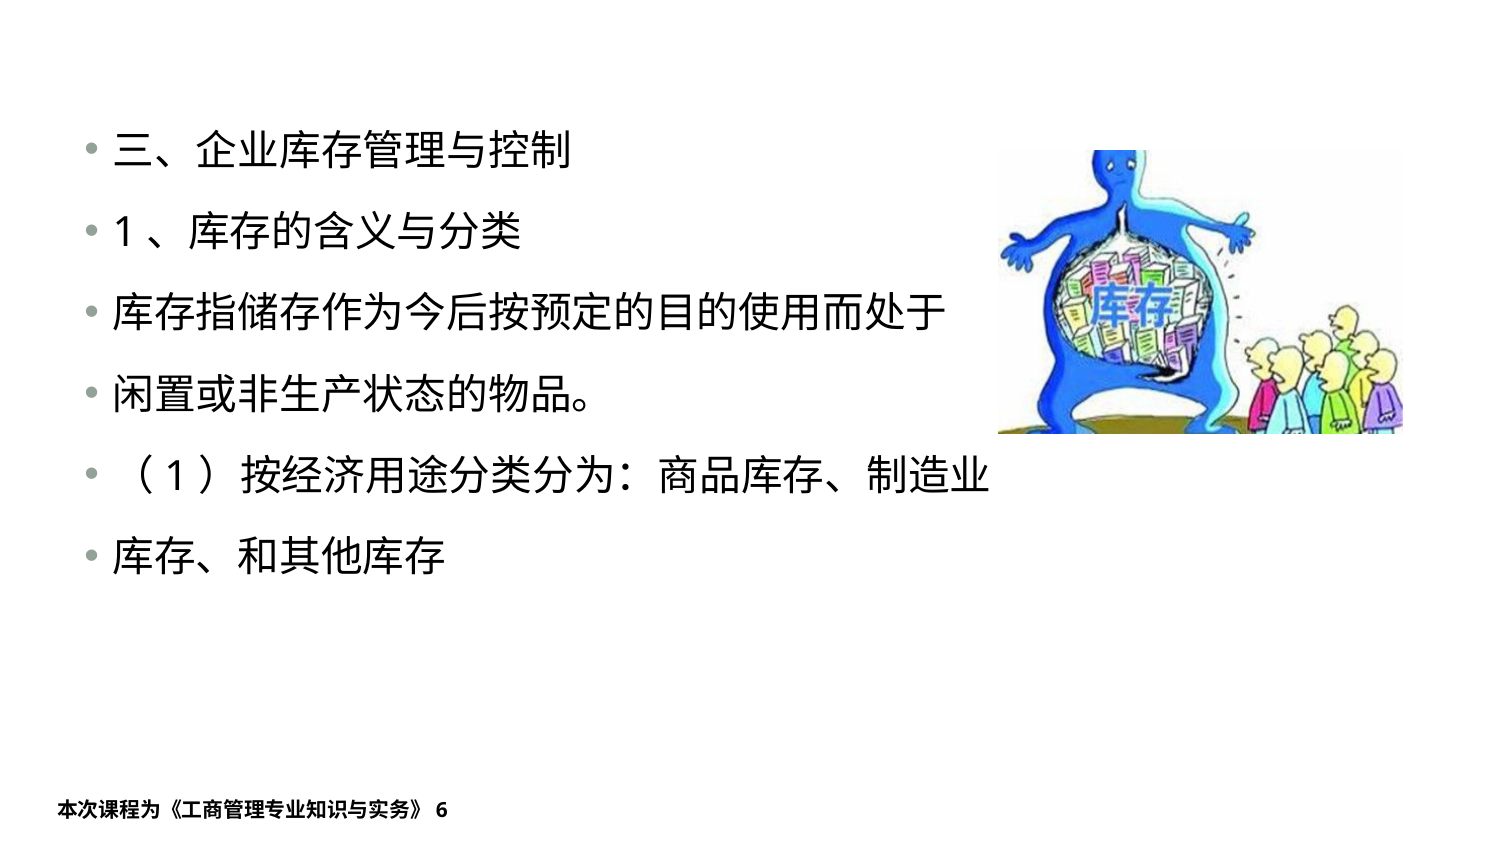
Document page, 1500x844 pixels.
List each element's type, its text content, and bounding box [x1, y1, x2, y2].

list 三、企业库存管理与控制 1、库存的含义与分类 库存指储存作为今后按预定的目的使用而处于 闲置或非生产状态的物品。 （1）按经济用途分类分为：商品库存、制造业 库存、和其他库存 [55, 91, 1500, 753]
picture [997, 149, 1404, 434]
